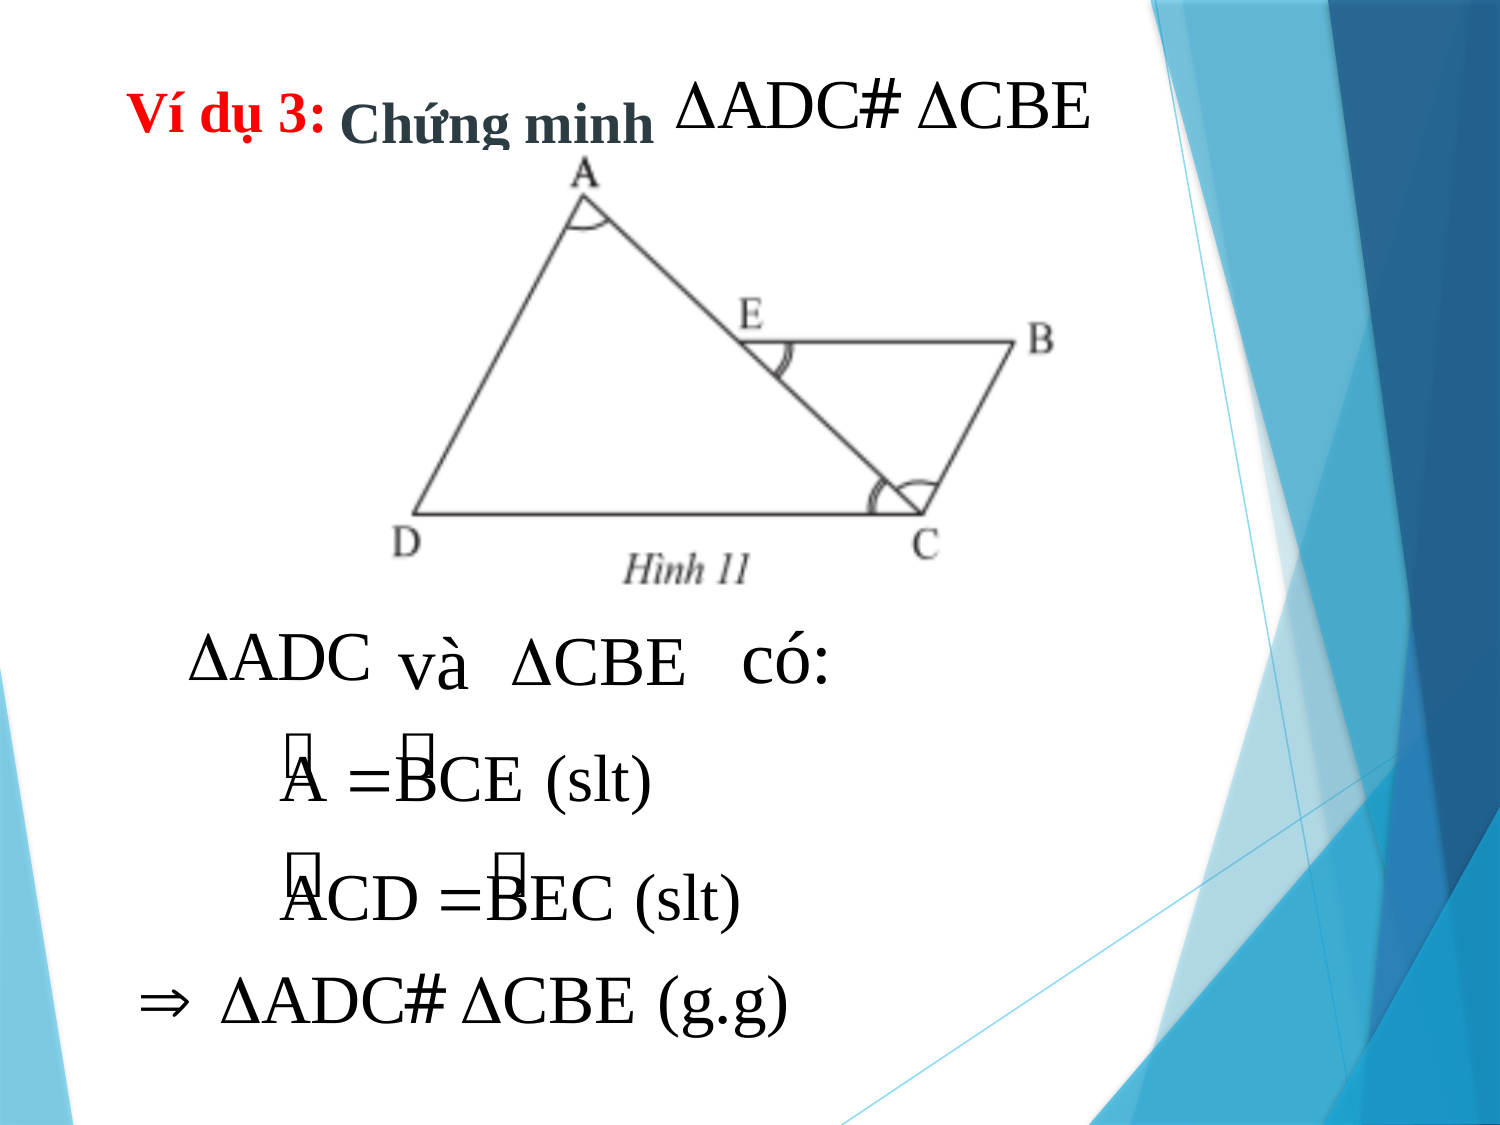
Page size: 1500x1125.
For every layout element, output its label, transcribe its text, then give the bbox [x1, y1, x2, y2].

text_box Ví dụ 3: [112, 66, 324, 152]
text_box Chứng minh [324, 42, 1294, 163]
picture [377, 150, 1058, 594]
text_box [176, 615, 385, 699]
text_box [130, 963, 802, 1052]
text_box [663, 63, 1105, 147]
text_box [499, 620, 704, 704]
text_box và [383, 607, 550, 712]
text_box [270, 720, 751, 947]
text_box có: [726, 602, 892, 707]
